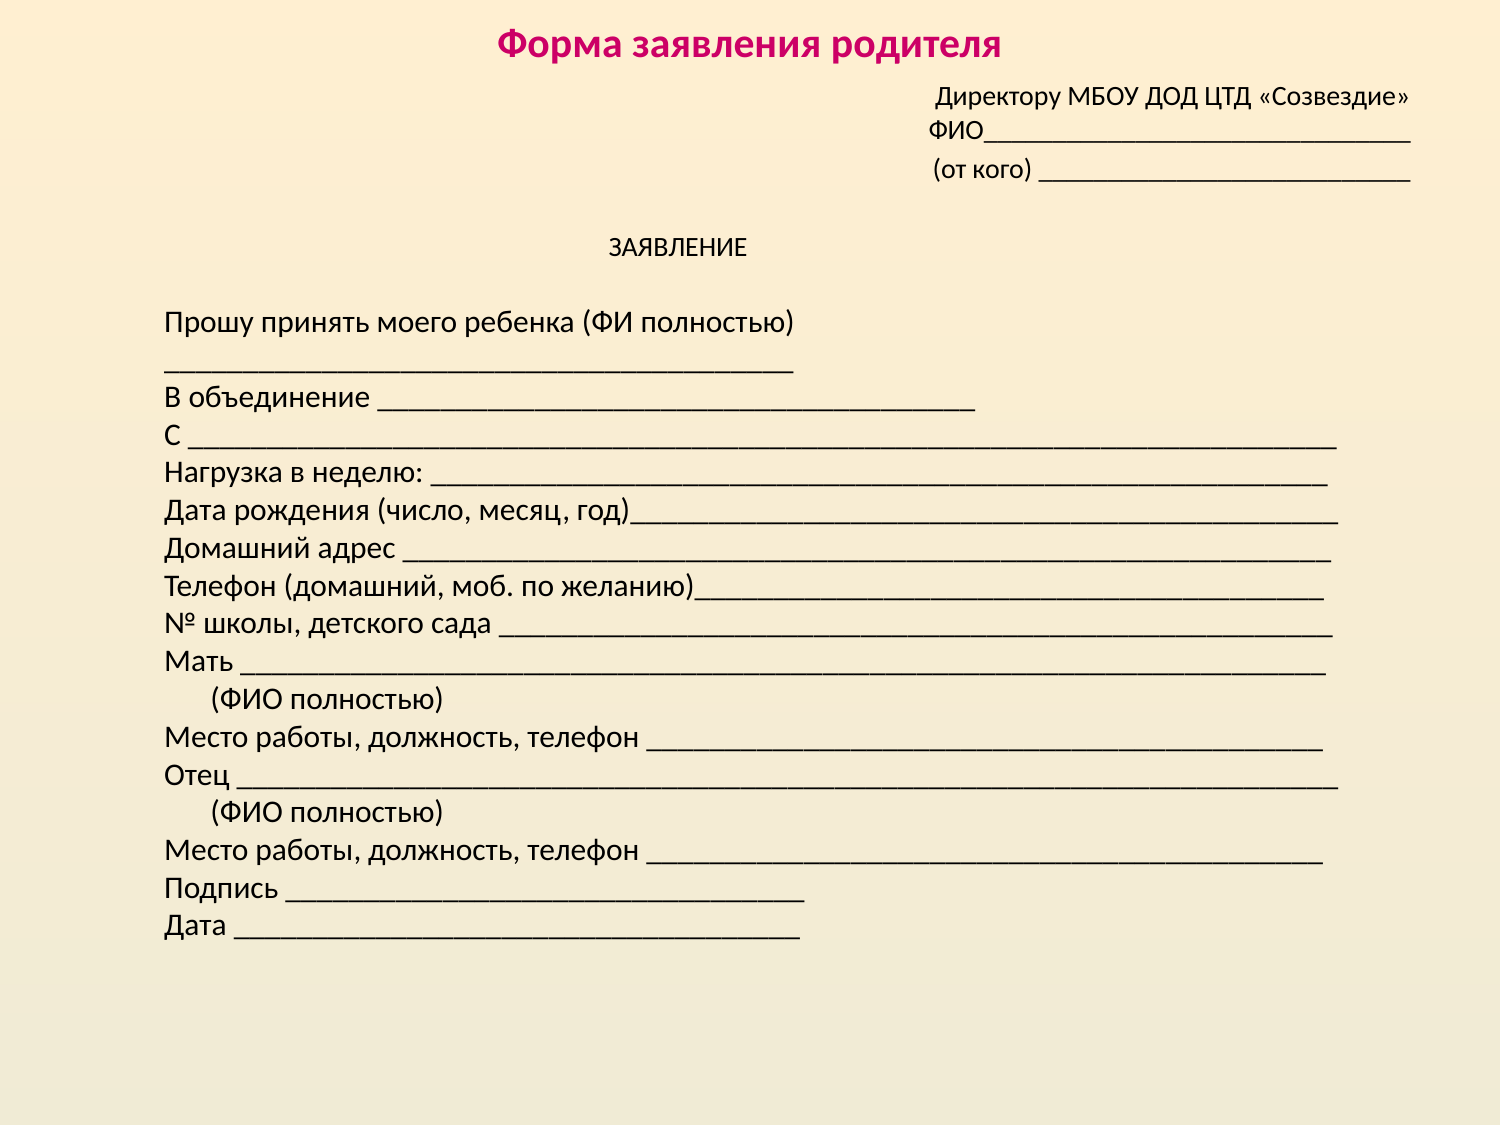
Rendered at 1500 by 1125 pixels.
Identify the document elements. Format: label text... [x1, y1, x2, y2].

title Форма заявления родителя [75, 0, 1425, 70]
list Директору МБОУ ДОД ЦТД «Созвездие» ФИО_______________________________ (от кого) ___________________________ ЗАЯВЛЕНИЕ Прошу принять моего ребенка (ФИ полностью) ________________________________________ В объединение ______________________________________ С _________________________________________________________________________ Нагрузка в неделю: _________________________________________________________ Дата рождения (число, месяц, год)_____________________________________________ Домашний адрес ___________________________________________________________ Телефон (домашний, моб. по желанию)________________________________________ № школы, детского сада _____________________________________________________ Мать _____________________________________________________________________ (ФИО полностью) Место работы, должность, телефон ___________________________________________ Отец ______________________________________________________________________ (ФИО полностью) Место работы, должность, телефон ___________________________________________ Подпись _________________________________ Дата ____________________________________ [75, 70, 1425, 1005]
